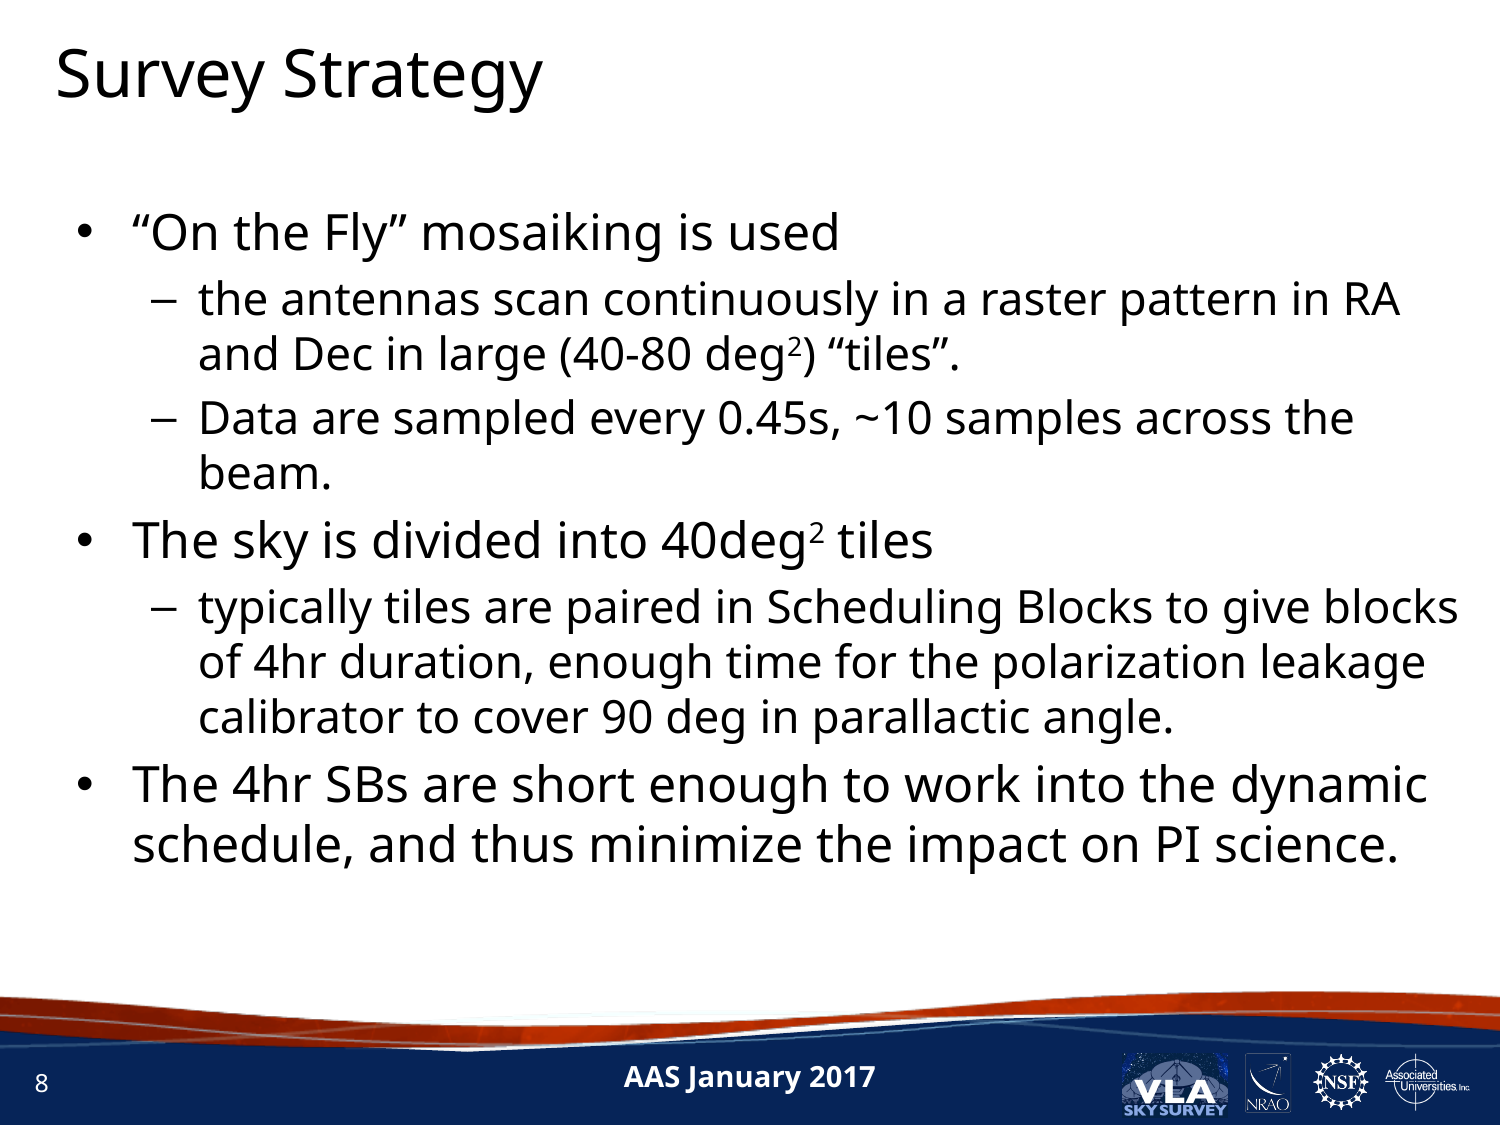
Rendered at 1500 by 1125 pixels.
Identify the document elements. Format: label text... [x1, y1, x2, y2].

list “On the Fly” mosaiking is used the antennas scan continuously in a raster pattern in RA and Dec in large (40-80 deg2) “tiles”. Data are sampled every 0.45s, ~10 samples across the beam. The sky is divided into 40deg2 tiles typically tiles are paired in Scheduling Blocks to give blocks of 4hr duration, enough time for the polarization leakage calibrator to cover 90 deg in parallactic angle. The 4hr SBs are short enough to work into the dynamic schedule, and thus minimize the impact on PI science. [61, 193, 1478, 949]
list Survey Strategy [41, 23, 1458, 110]
picture [0, 981, 1500, 1118]
